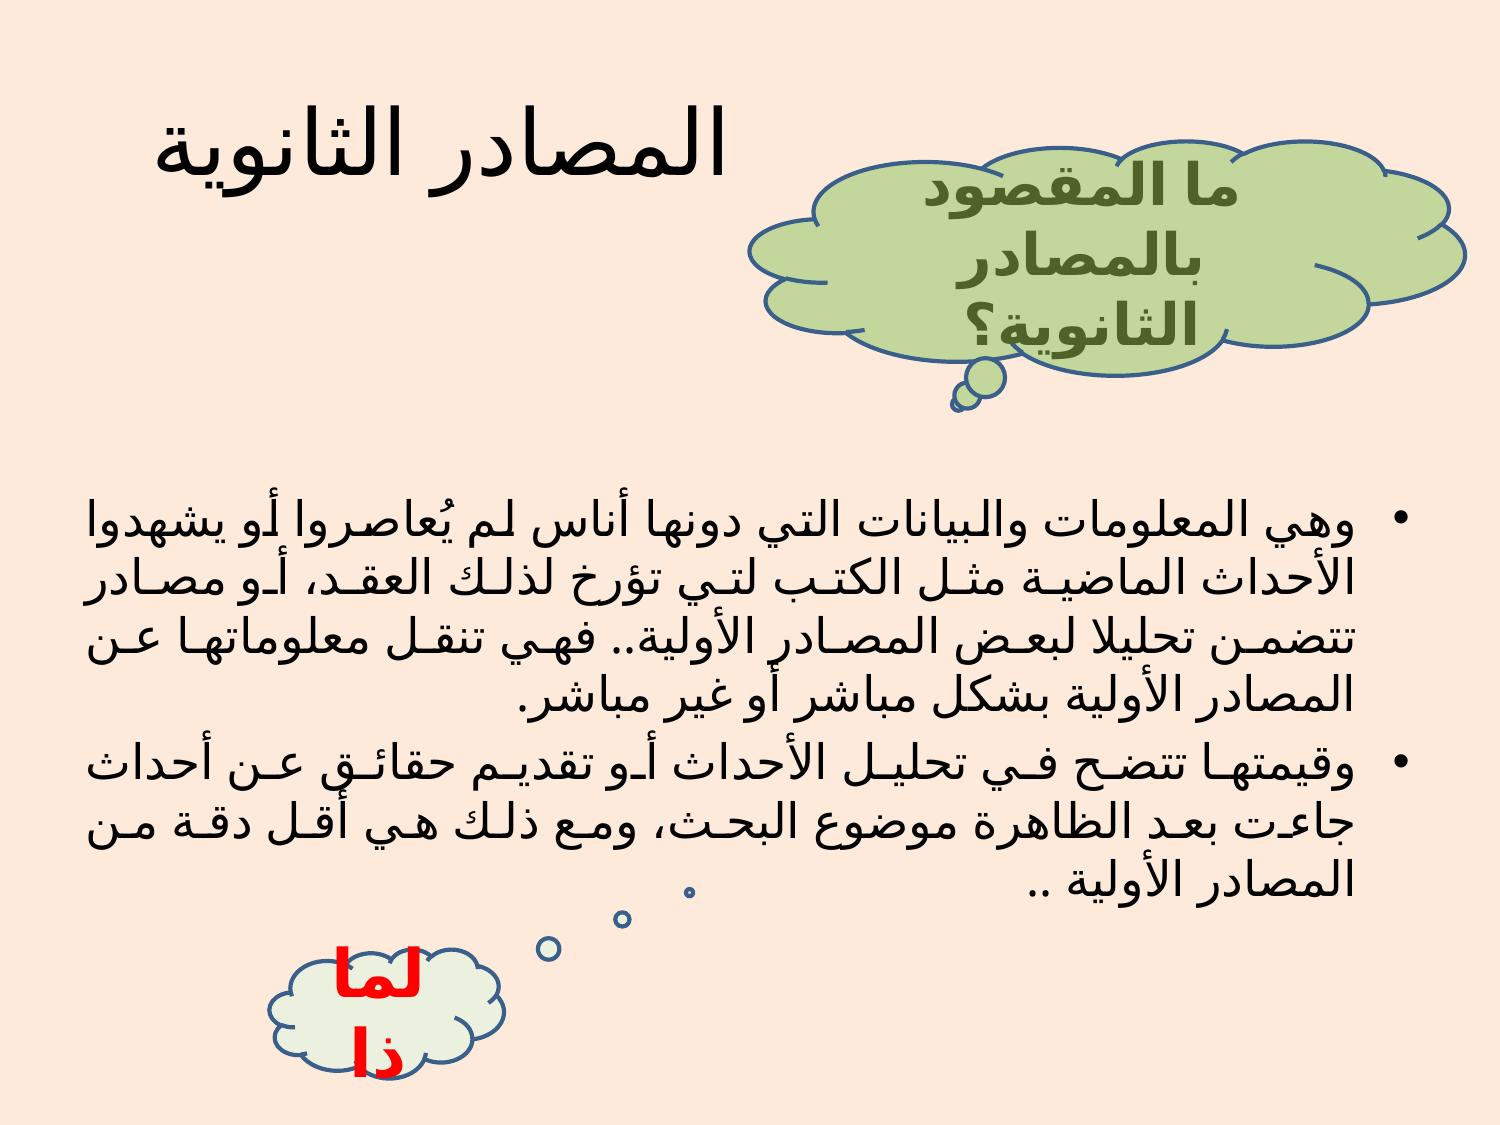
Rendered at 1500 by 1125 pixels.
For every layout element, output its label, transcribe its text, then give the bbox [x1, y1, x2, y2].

title المصادر الثانوية [75, 45, 809, 233]
text_box لماذا [535, 936, 562, 962]
text_box لماذا [613, 910, 632, 929]
text_box لماذا [267, 947, 507, 1081]
text_box لماذا [683, 886, 696, 899]
text_box ما المقصود بالمصادر الثانوية؟ [747, 139, 1468, 413]
list وهي المعلومات والبيانات التي دونها أناس لم يُعاصروا أو يشهدوا الأحداث الماضية مثل الكتب لتي تؤرخ لذلك العقد، أو مصادر تتضمن تحليلا لبعض المصادر الأولية.. فهي تنقل معلوماتها عن المصادر الأولية بشكل مباشر أو غير مباشر. وقيمتها تتضح في تحليل الأحداث أو تقديم حقائق عن أحداث جاءت بعد الظاهرة موضوع البحث، ومع ذلك هي أقل دقة من المصادر الأولية .. [70, 480, 1421, 923]
